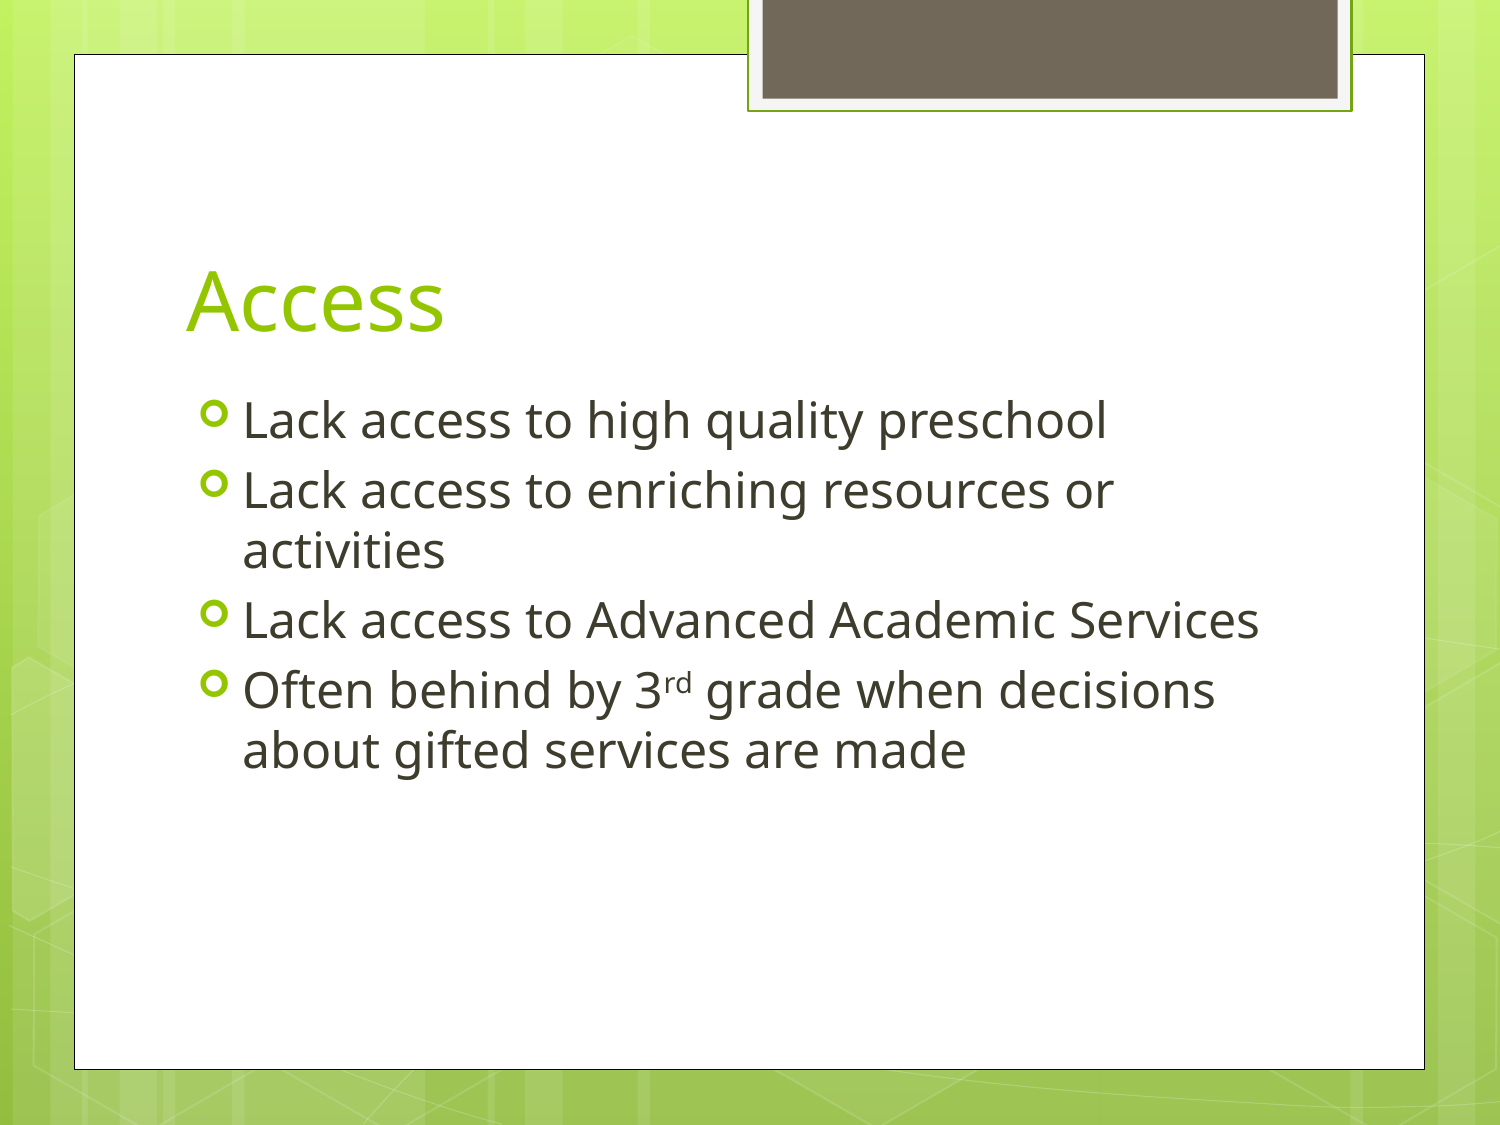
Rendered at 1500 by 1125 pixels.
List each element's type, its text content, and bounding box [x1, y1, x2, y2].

list Lack access to high quality preschool Lack access to enriching resources or activities Lack access to Advanced Academic Services Often behind by 3rd grade when decisions about gifted services are made [171, 381, 1283, 957]
title Access [171, 168, 1324, 357]
